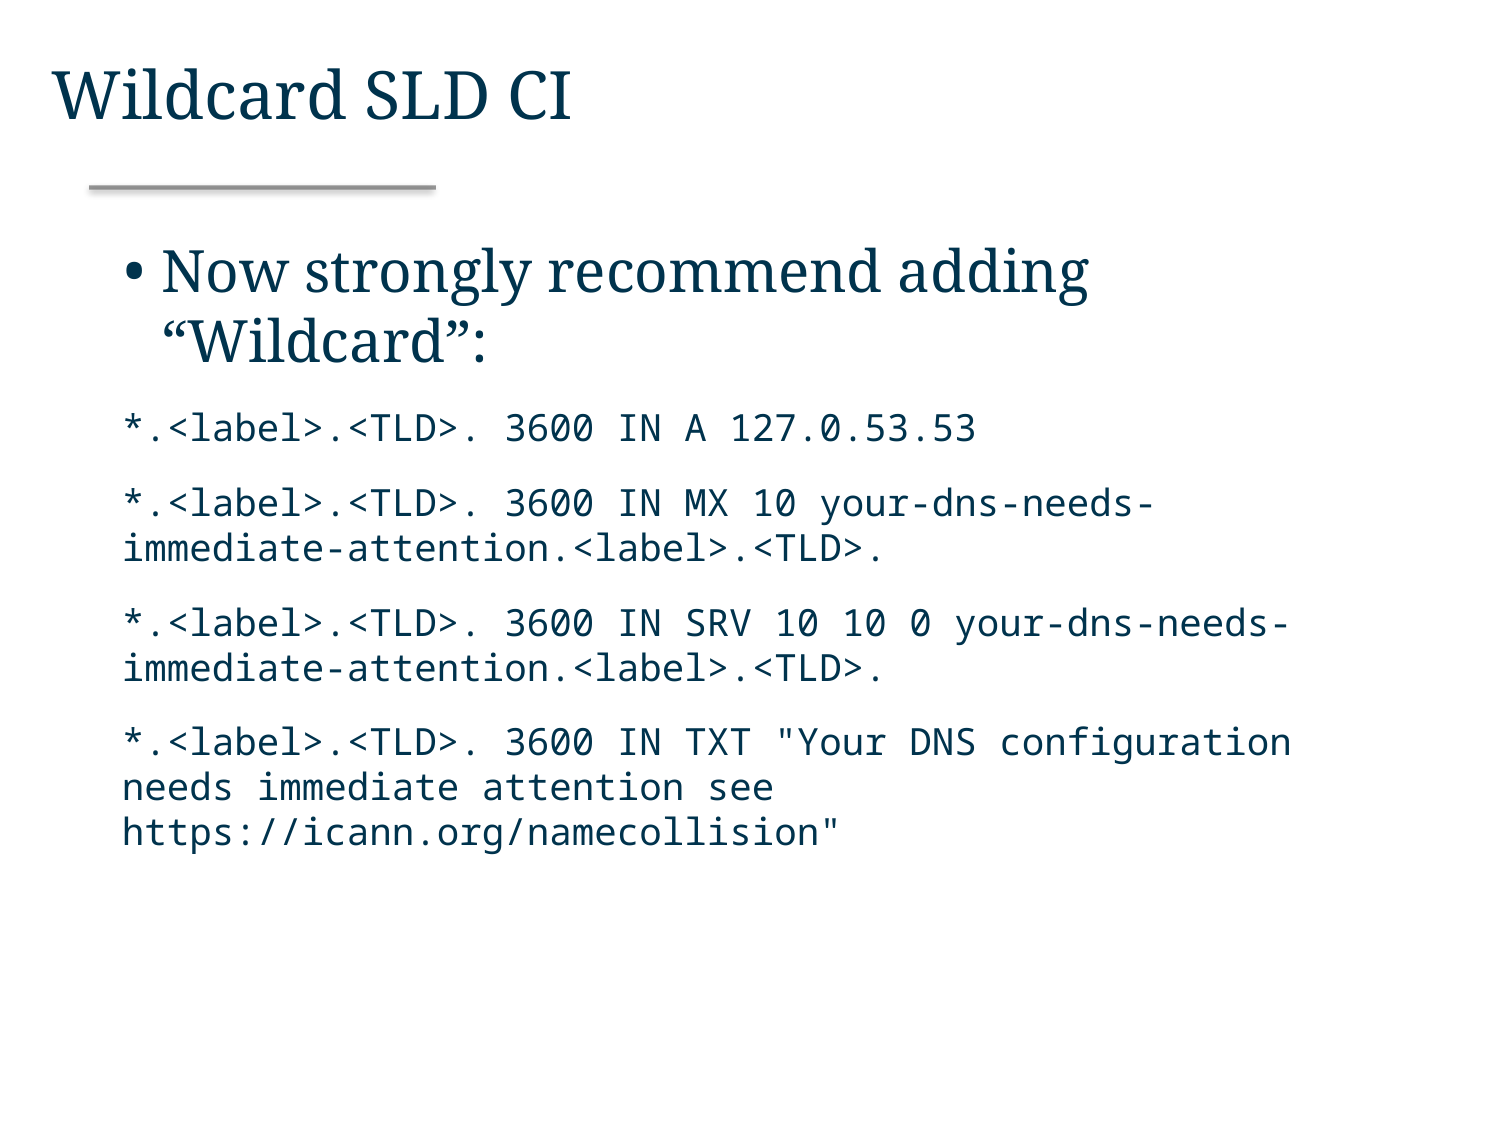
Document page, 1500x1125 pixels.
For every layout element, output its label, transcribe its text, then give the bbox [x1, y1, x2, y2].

list Now strongly recommend adding “Wildcard”: *.<label>.<TLD>. 3600 IN A 127.0.53.53 *.<label>.<TLD>. 3600 IN MX 10 your-dns-needs-immediate-attention.<label>.<TLD>. *.<label>.<TLD>. 3600 IN SRV 10 10 0 your-dns-needs-immediate-attention.<label>.<TLD>. *.<label>.<TLD>. 3600 IN TXT "Your DNS configuration needs immediate attention see https://icann.org/namecollision" [93, 231, 1375, 950]
list Wildcard SLD CI [23, 50, 868, 150]
